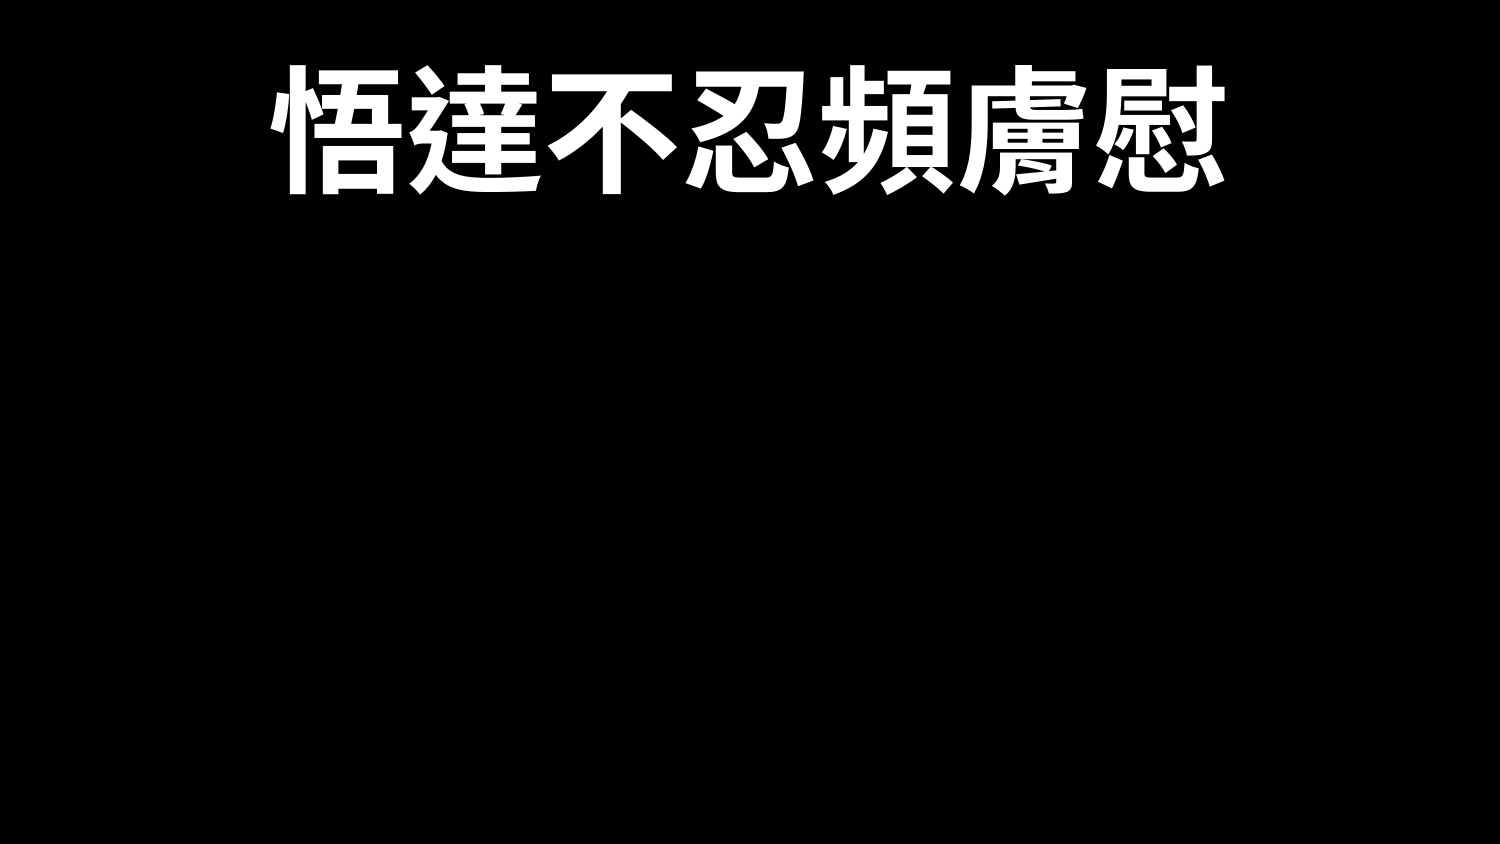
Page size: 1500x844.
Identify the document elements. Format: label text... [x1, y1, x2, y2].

title 悟達不忍頻膚慰 [75, 56, 1425, 198]
